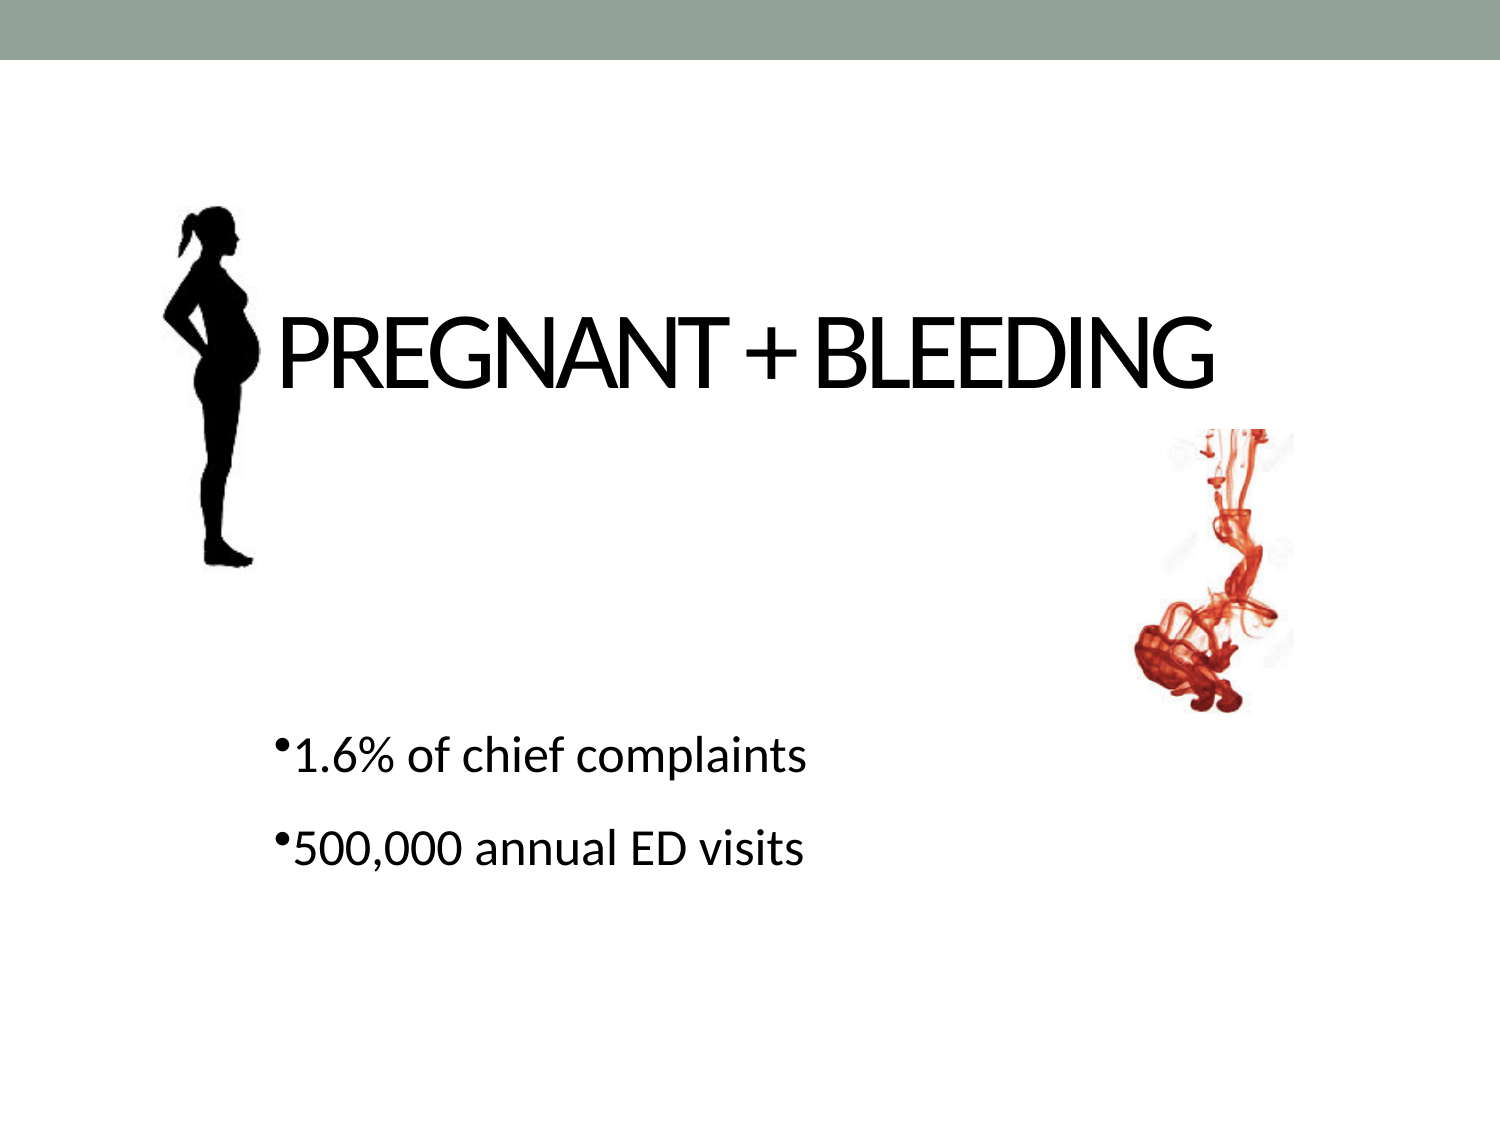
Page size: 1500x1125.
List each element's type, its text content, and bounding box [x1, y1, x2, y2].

text_box 1.6% of chief complaints 500,000 annual ED visits [268, 628, 909, 937]
picture [1128, 429, 1294, 720]
picture [160, 205, 261, 575]
title PREGNANT + BLEEDING [267, 153, 1391, 536]
